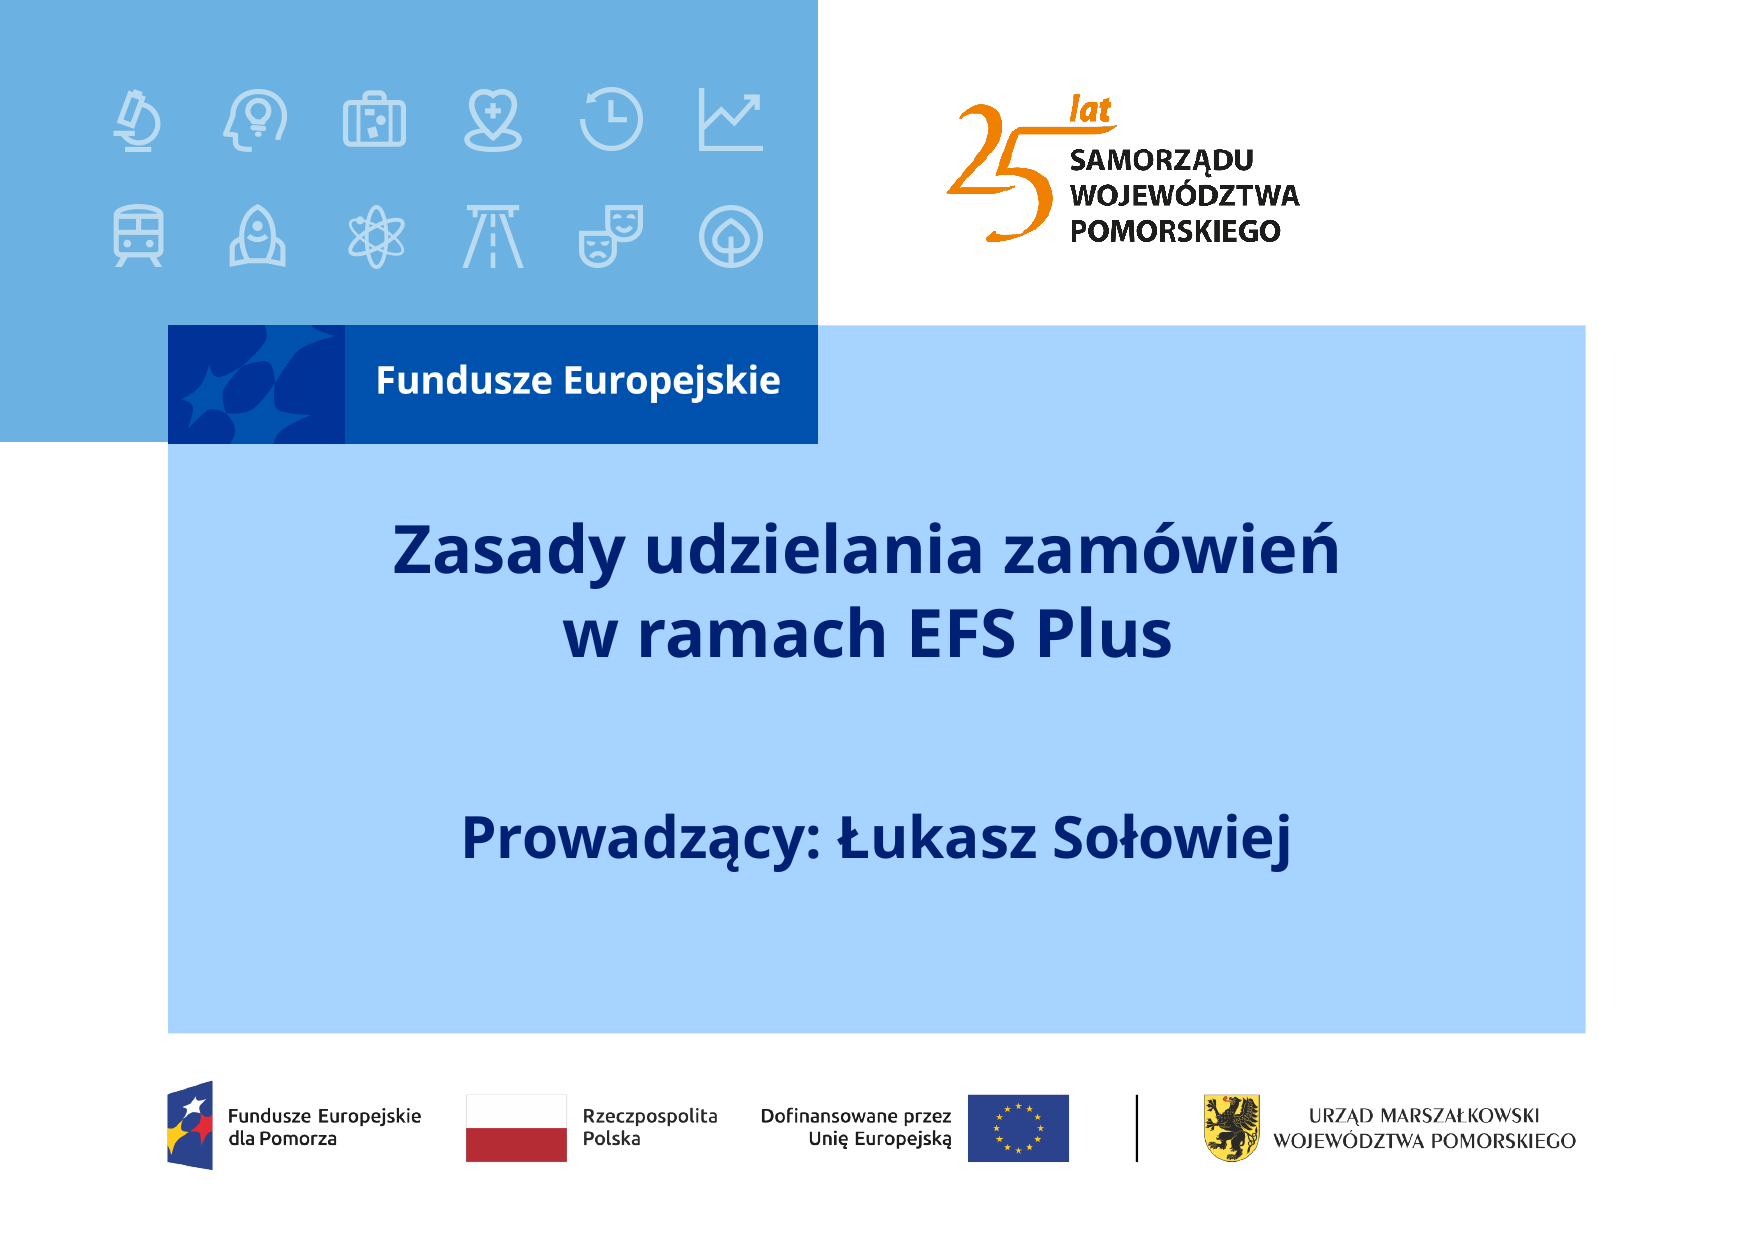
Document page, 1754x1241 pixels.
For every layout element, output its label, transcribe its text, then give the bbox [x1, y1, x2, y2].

picture [168, 325, 818, 444]
subtitle Prowadzący: Łukasz Sołowiej [227, 797, 1527, 1034]
picture [925, 75, 1320, 268]
title Zasady udzielania zamówień w ramach EFS Plus [227, 503, 1527, 683]
picture [144, 1057, 1598, 1193]
